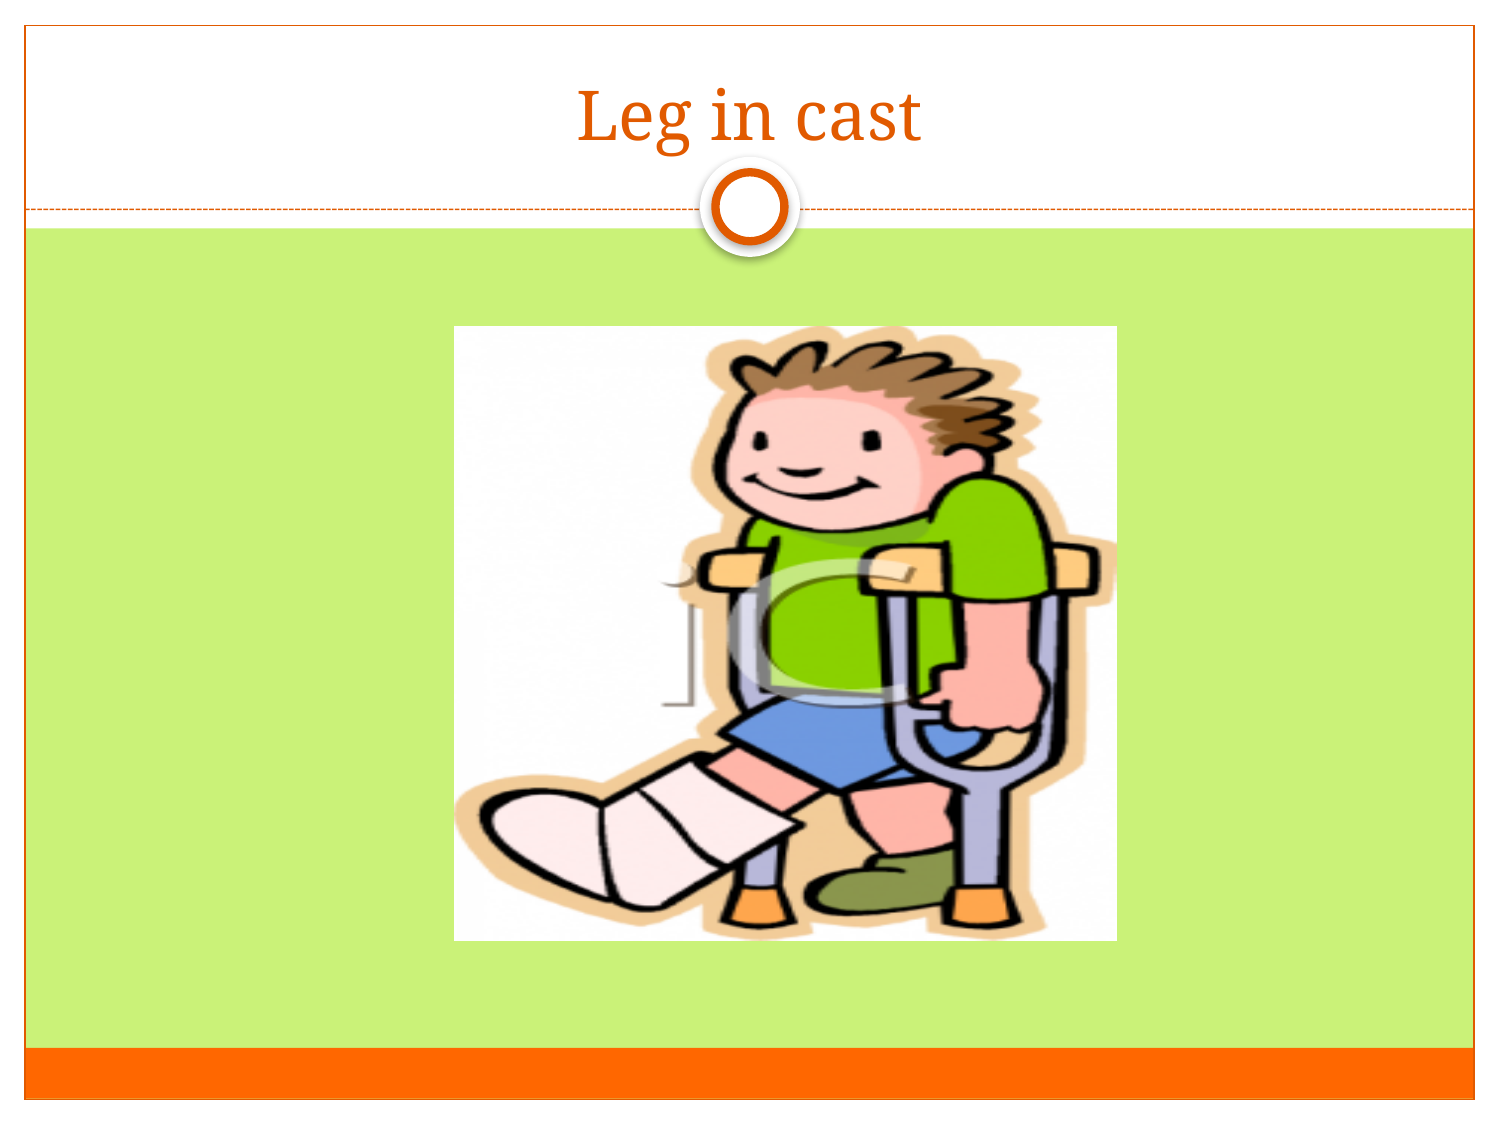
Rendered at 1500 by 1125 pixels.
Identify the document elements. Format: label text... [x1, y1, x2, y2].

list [454, 326, 1117, 941]
title Leg in cast [49, 37, 1450, 162]
